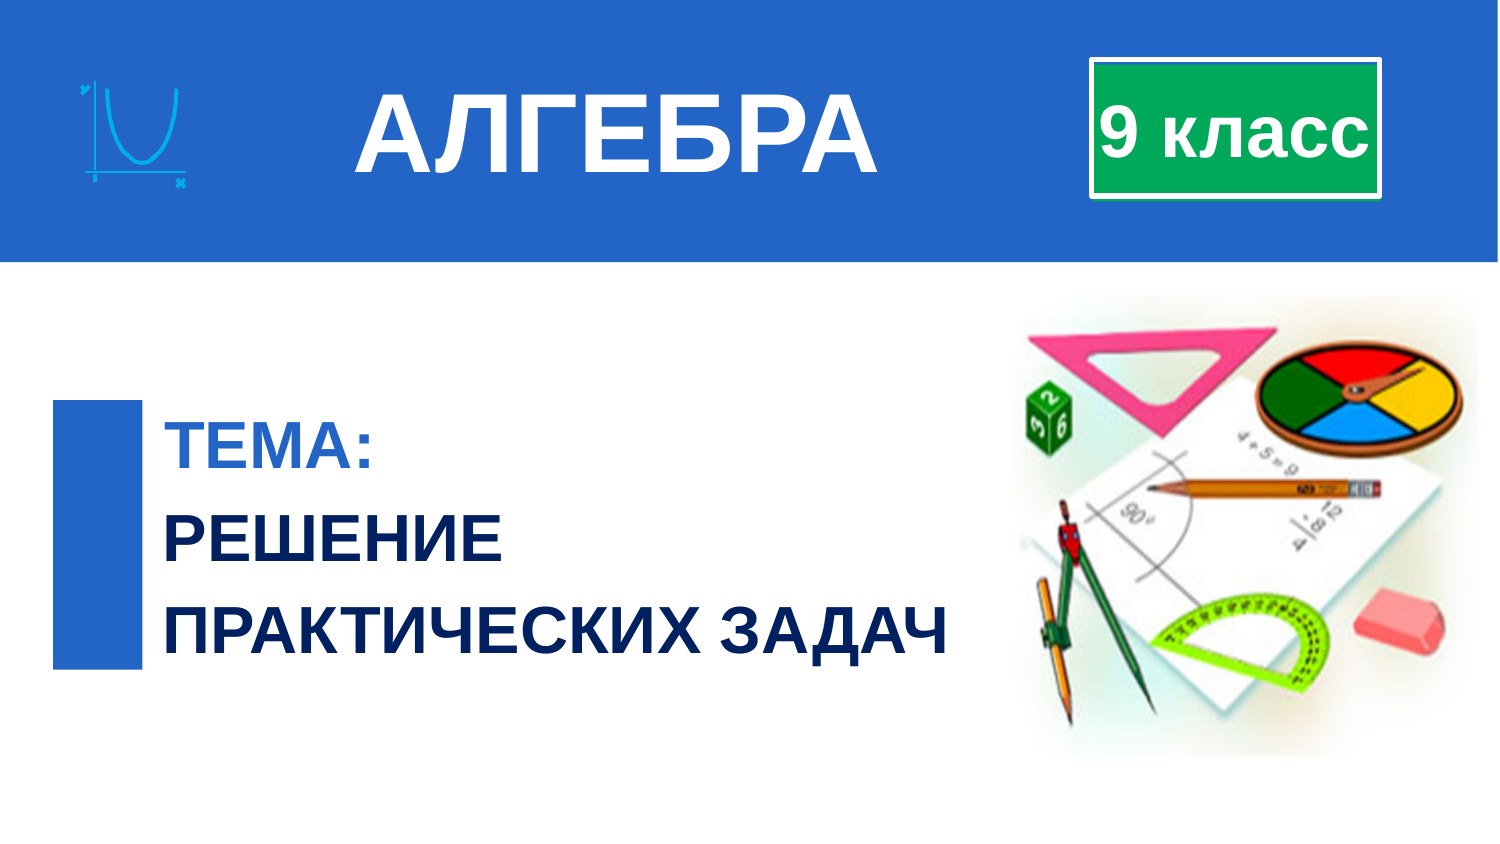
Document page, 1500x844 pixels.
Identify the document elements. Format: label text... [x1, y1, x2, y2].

text_box ТЕМА: РЕШЕНИЕ ПРАКТИЧЕСКИХ ЗАДАЧ [159, 413, 975, 667]
text_box АЛГЕБРА [221, 55, 1010, 195]
text_box [93, 174, 98, 183]
text_box [53, 400, 143, 670]
text_box [1092, 64, 1381, 202]
text_box [1091, 59, 1380, 197]
picture [1009, 295, 1478, 758]
text_box [79, 84, 91, 96]
text_box 9 класс [1098, 78, 1374, 172]
text_box [175, 177, 187, 189]
text_box [0, 0, 1498, 263]
text_box [105, 88, 179, 166]
